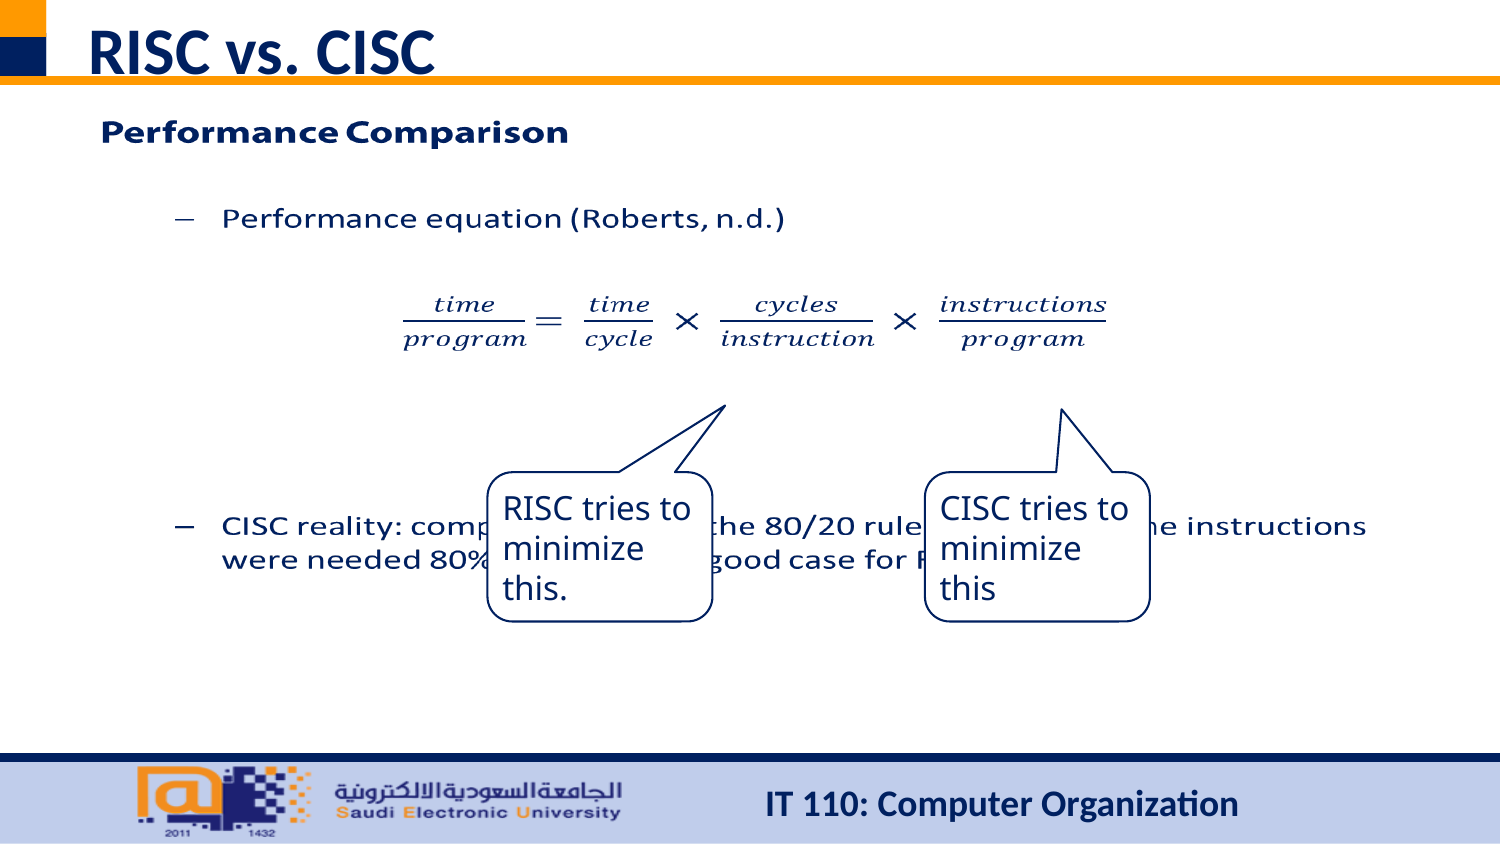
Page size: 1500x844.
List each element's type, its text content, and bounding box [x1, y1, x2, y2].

list [75, 157, 1425, 593]
title RISC vs. CISC [73, 0, 1427, 157]
text_box RISC tries to minimize this. [487, 405, 726, 622]
text_box CISC tries to minimize this [924, 409, 1150, 622]
picture [137, 766, 622, 837]
